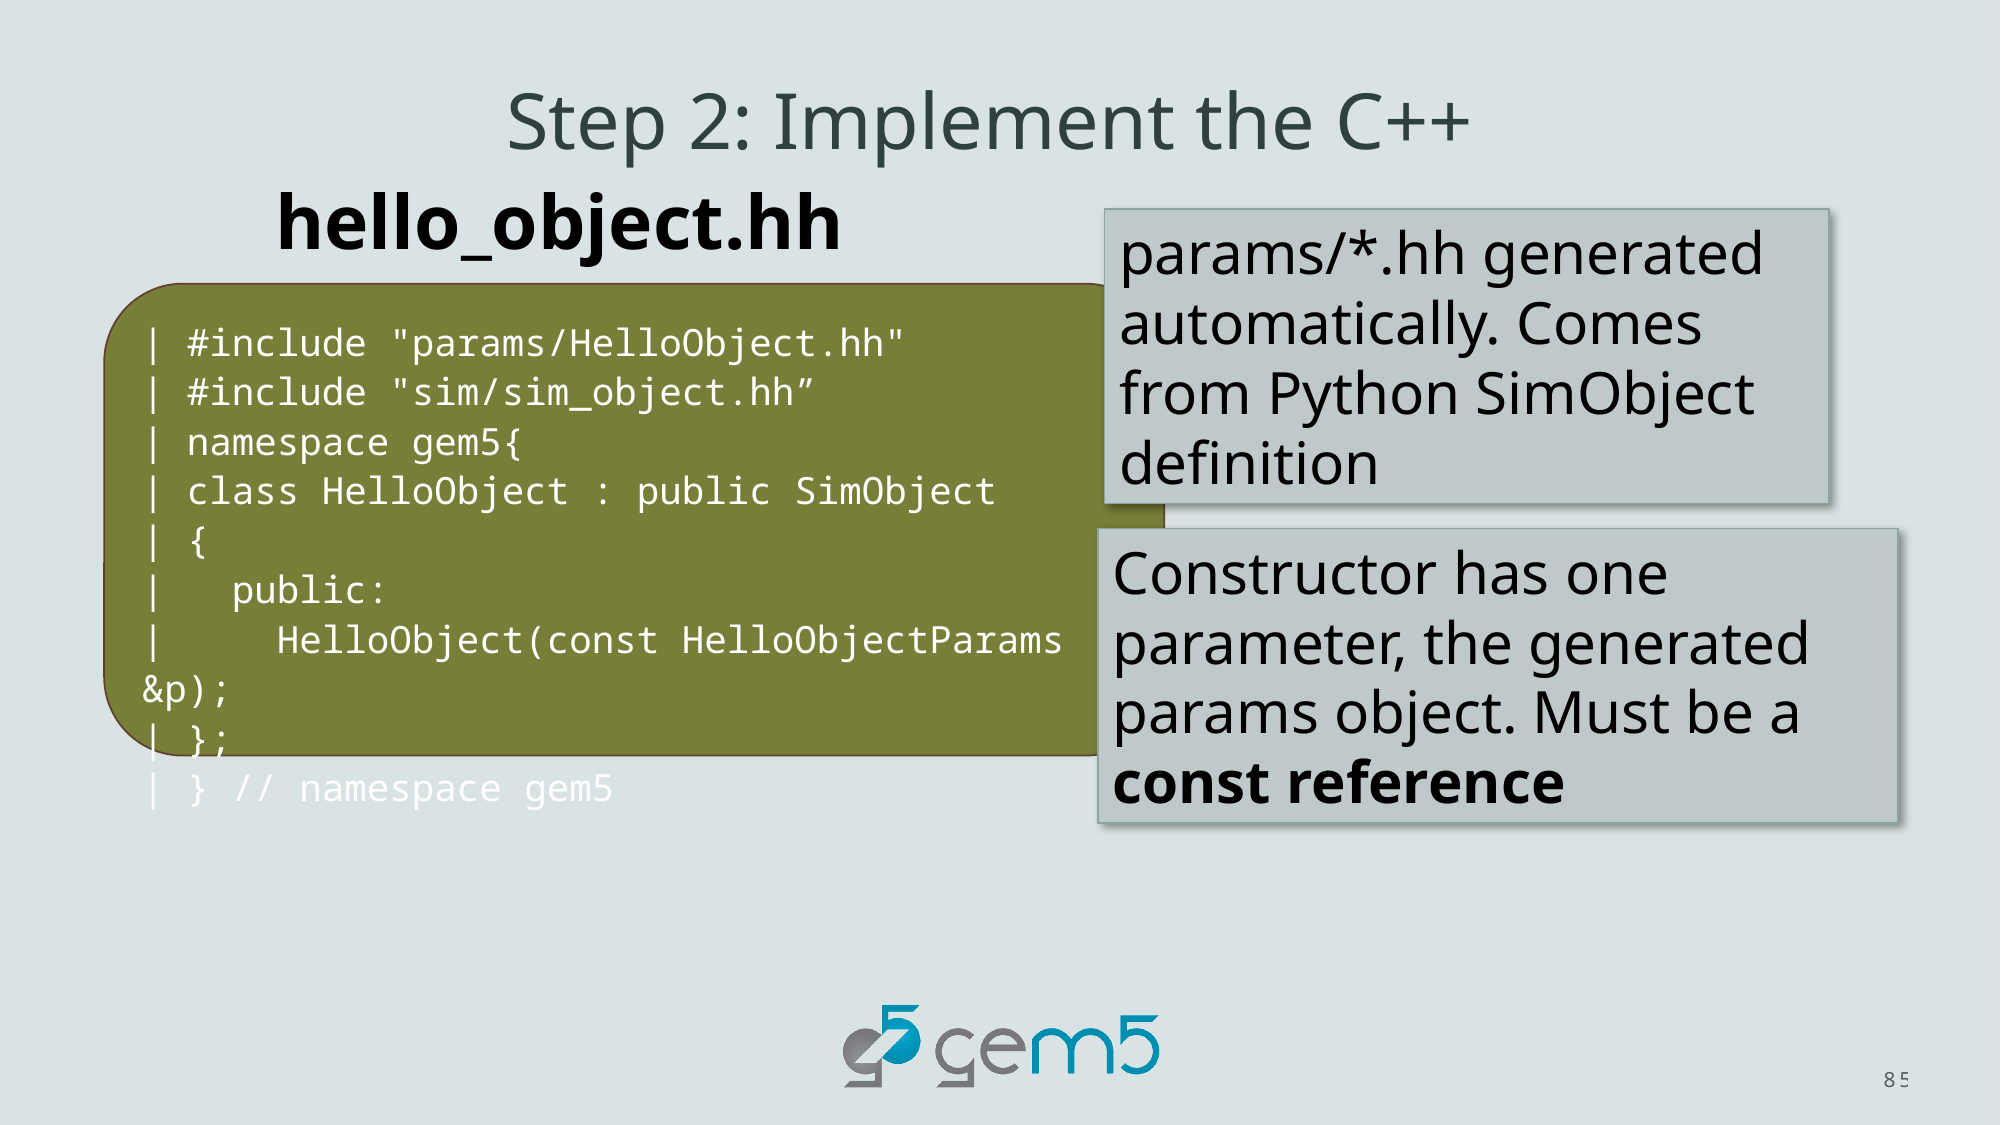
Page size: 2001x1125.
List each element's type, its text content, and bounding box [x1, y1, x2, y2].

text_box Constructor has one parameter, the generated params object. Must be a const reference [1097, 528, 1899, 824]
text_box params/*.hh generated automatically. Comes from Python SimObject definition [1104, 208, 1830, 504]
slide_number 85 [1637, 1042, 1927, 1119]
text_box hello_object.hh [260, 167, 860, 272]
text_box | #include "params/HelloObject.hh" | #include "sim/sim_object.hh” | namespace gem5{ | class HelloObject : public SimObject | { | public: | HelloObject(const HelloObjectParams &p); | }; | } // namespace gem5 [103, 282, 1166, 757]
title Step 2: Implement the C++ [162, 64, 1838, 173]
picture [807, 965, 1193, 1120]
